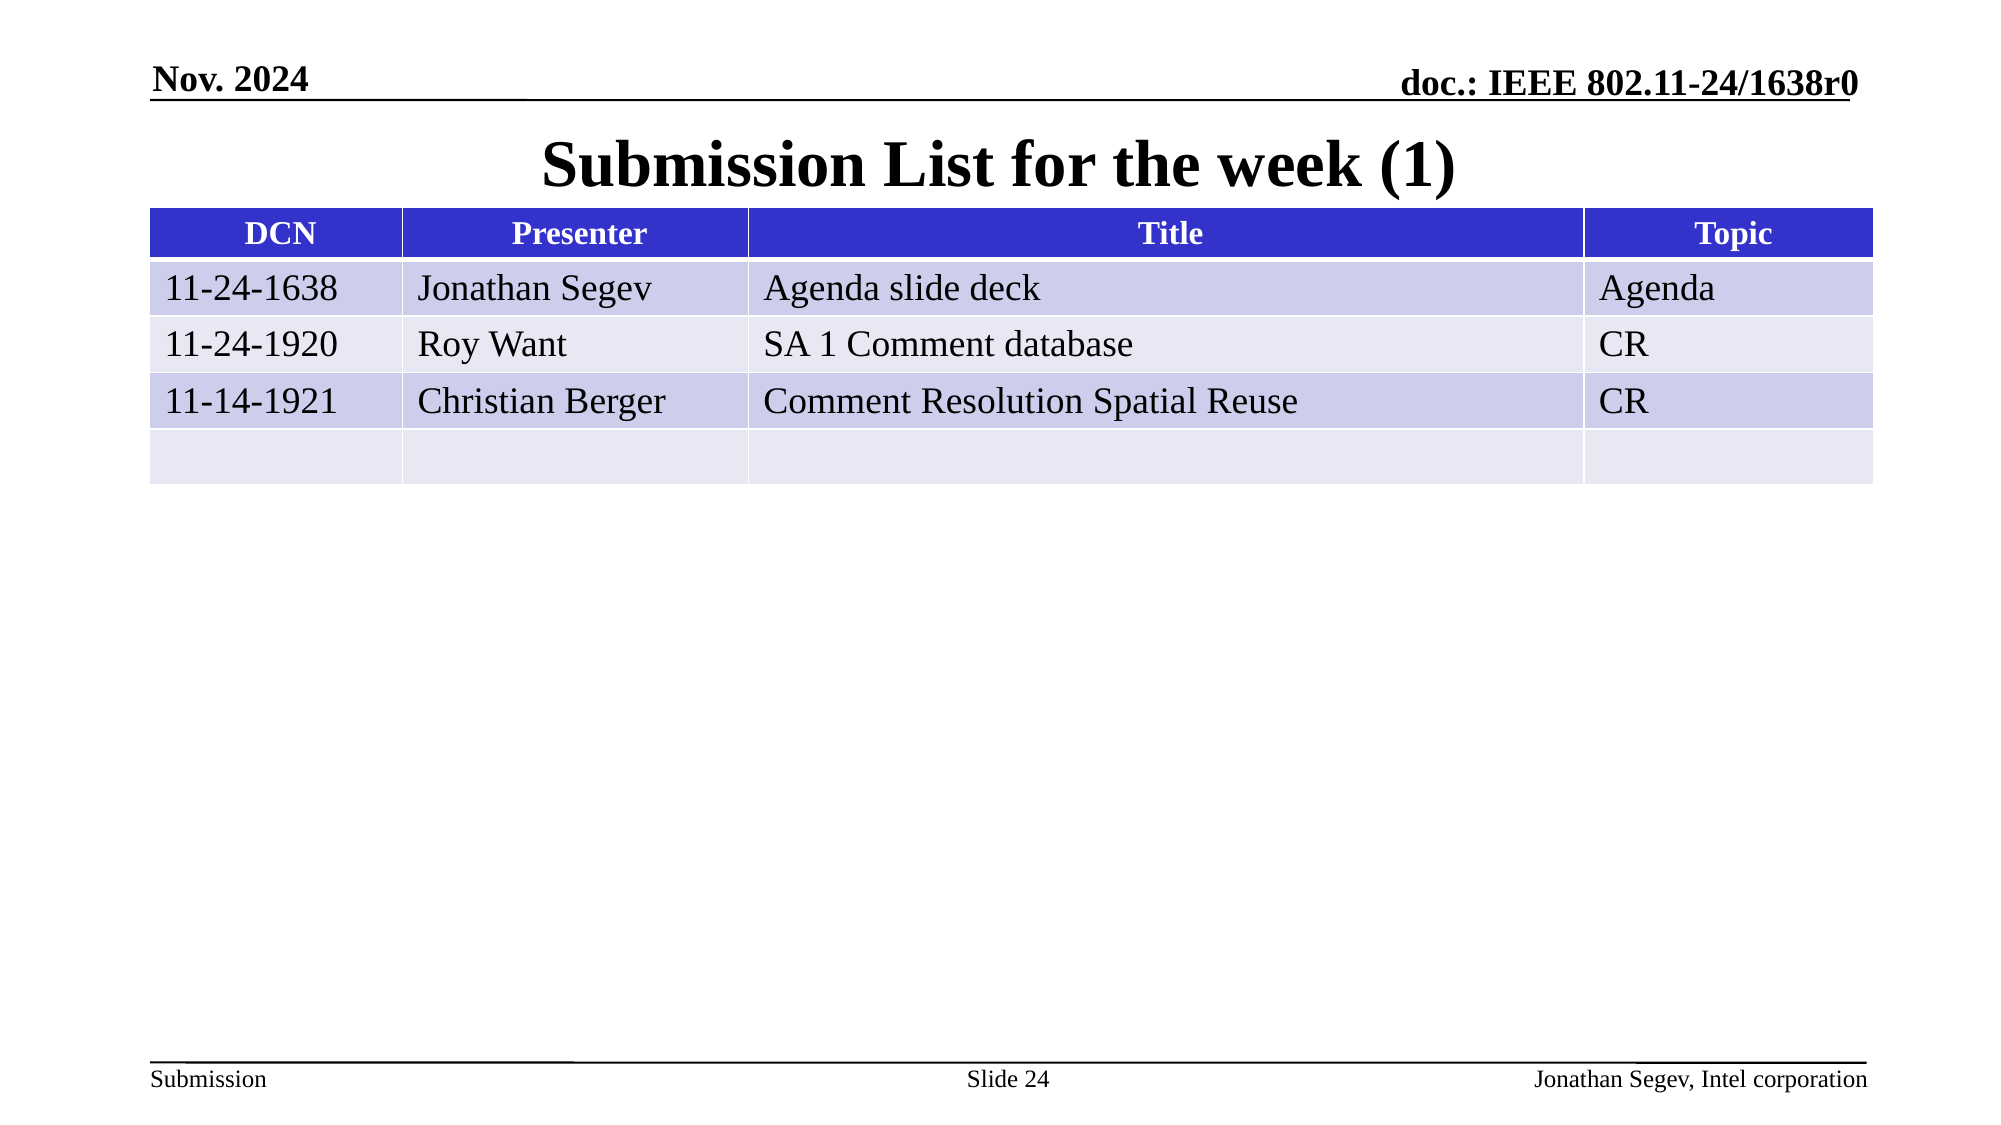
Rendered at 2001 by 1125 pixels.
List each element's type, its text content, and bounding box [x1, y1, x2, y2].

table_header Title [749, 208, 1583, 257]
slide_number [152, 54, 563, 100]
table_cell SA 1 Comment database [749, 317, 1583, 372]
table_cell [1585, 430, 1873, 484]
table_cell Agenda slide deck [749, 262, 1583, 315]
table_header Topic [1585, 208, 1873, 257]
slide_number Slide 24 [950, 1061, 1067, 1123]
table_cell 11-14-1921 [150, 373, 402, 428]
table_cell Roy Want [403, 317, 748, 372]
table_header DCN [150, 208, 402, 257]
table_cell Agenda [1585, 262, 1873, 315]
table_cell 11-24-1920 [150, 317, 402, 372]
title Submission List for the week (1) [149, 112, 1850, 207]
footer Jonathan Segev, Intel corporation [1171, 1061, 1869, 1093]
table_cell 11-24-1638 [150, 262, 402, 315]
table_cell Jonathan Segev [403, 262, 748, 315]
table_cell Comment Resolution Spatial Reuse [749, 373, 1583, 428]
table_cell CR [1585, 317, 1873, 372]
table_cell [749, 430, 1583, 484]
table_cell Christian Berger [403, 373, 748, 428]
table_cell [150, 430, 402, 484]
table_header Presenter [403, 208, 748, 257]
table_cell CR [1585, 373, 1873, 428]
table_cell [403, 430, 748, 484]
